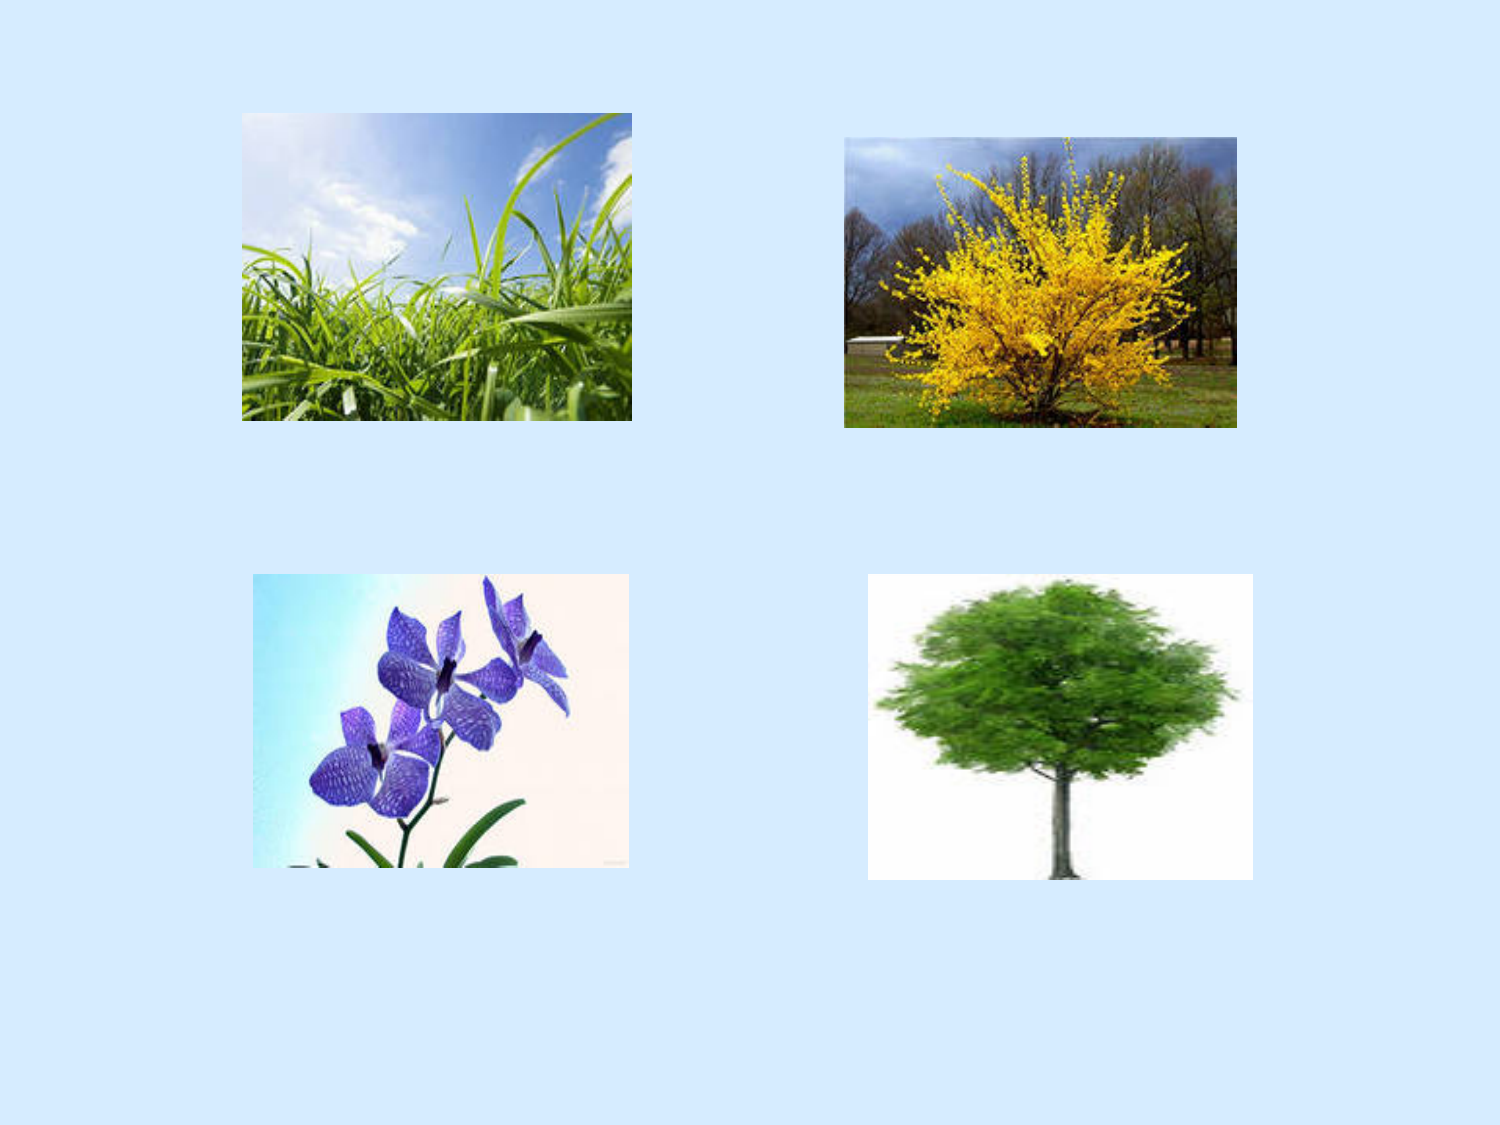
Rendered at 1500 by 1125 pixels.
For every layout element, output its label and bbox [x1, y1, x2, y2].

picture [241, 113, 633, 421]
picture [253, 574, 630, 868]
picture [867, 574, 1253, 880]
picture [844, 136, 1238, 428]
